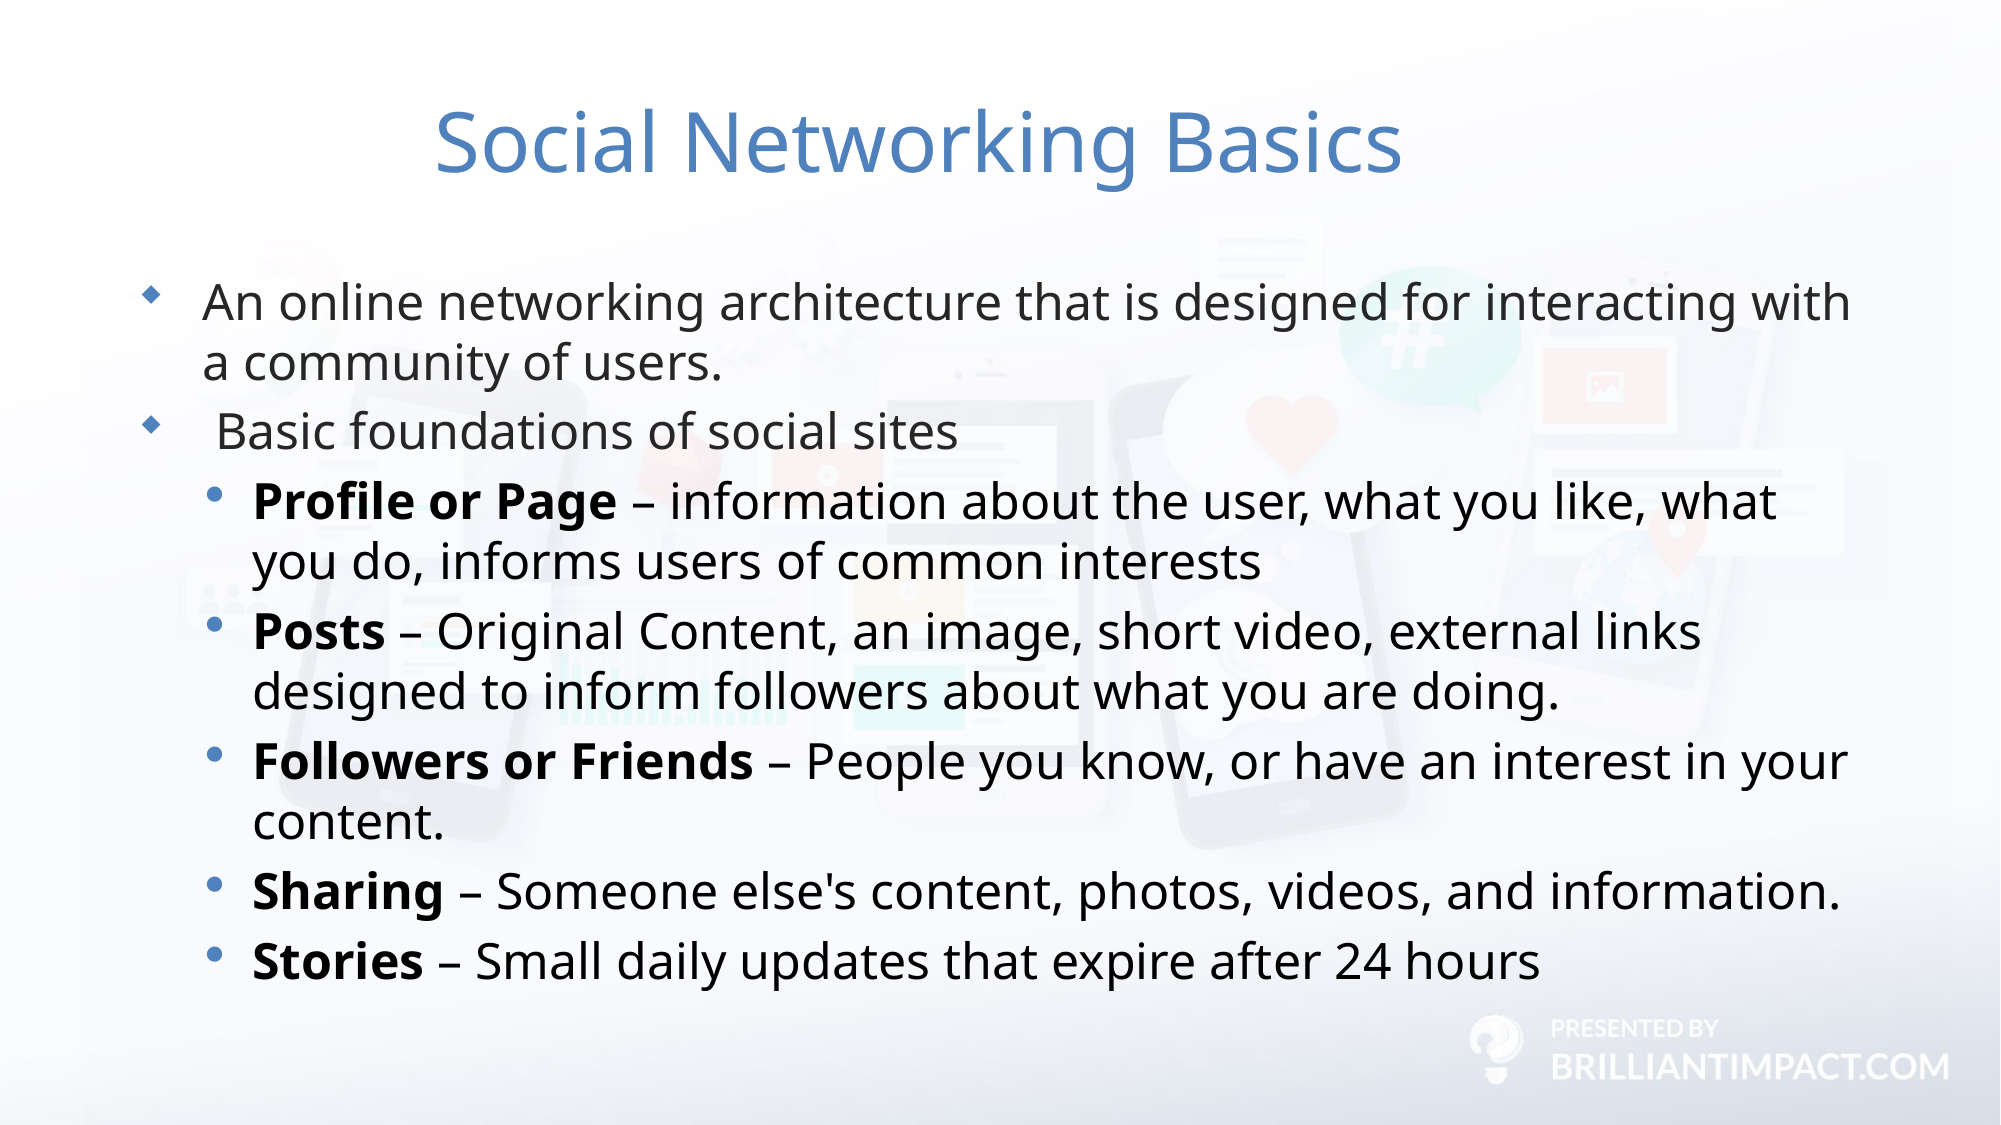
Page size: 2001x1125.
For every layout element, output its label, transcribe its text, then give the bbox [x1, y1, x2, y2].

list An online networking architecture that is designed for interacting with a community of users. Basic foundations of social sites Profile or Page – information about the user, what you like, what you do, informs users of common interests Posts – Original Content, an image, short video, external links designed to inform followers about what you are doing. Followers or Friends – People you know, or have an interest in your content. Sharing – Someone else's content, photos, videos, and information. Stories – Small daily updates that expire after 24 hours [118, 262, 1882, 1005]
title Social Networking Basics [99, 45, 1734, 233]
picture [0, 0, 2001, 1125]
